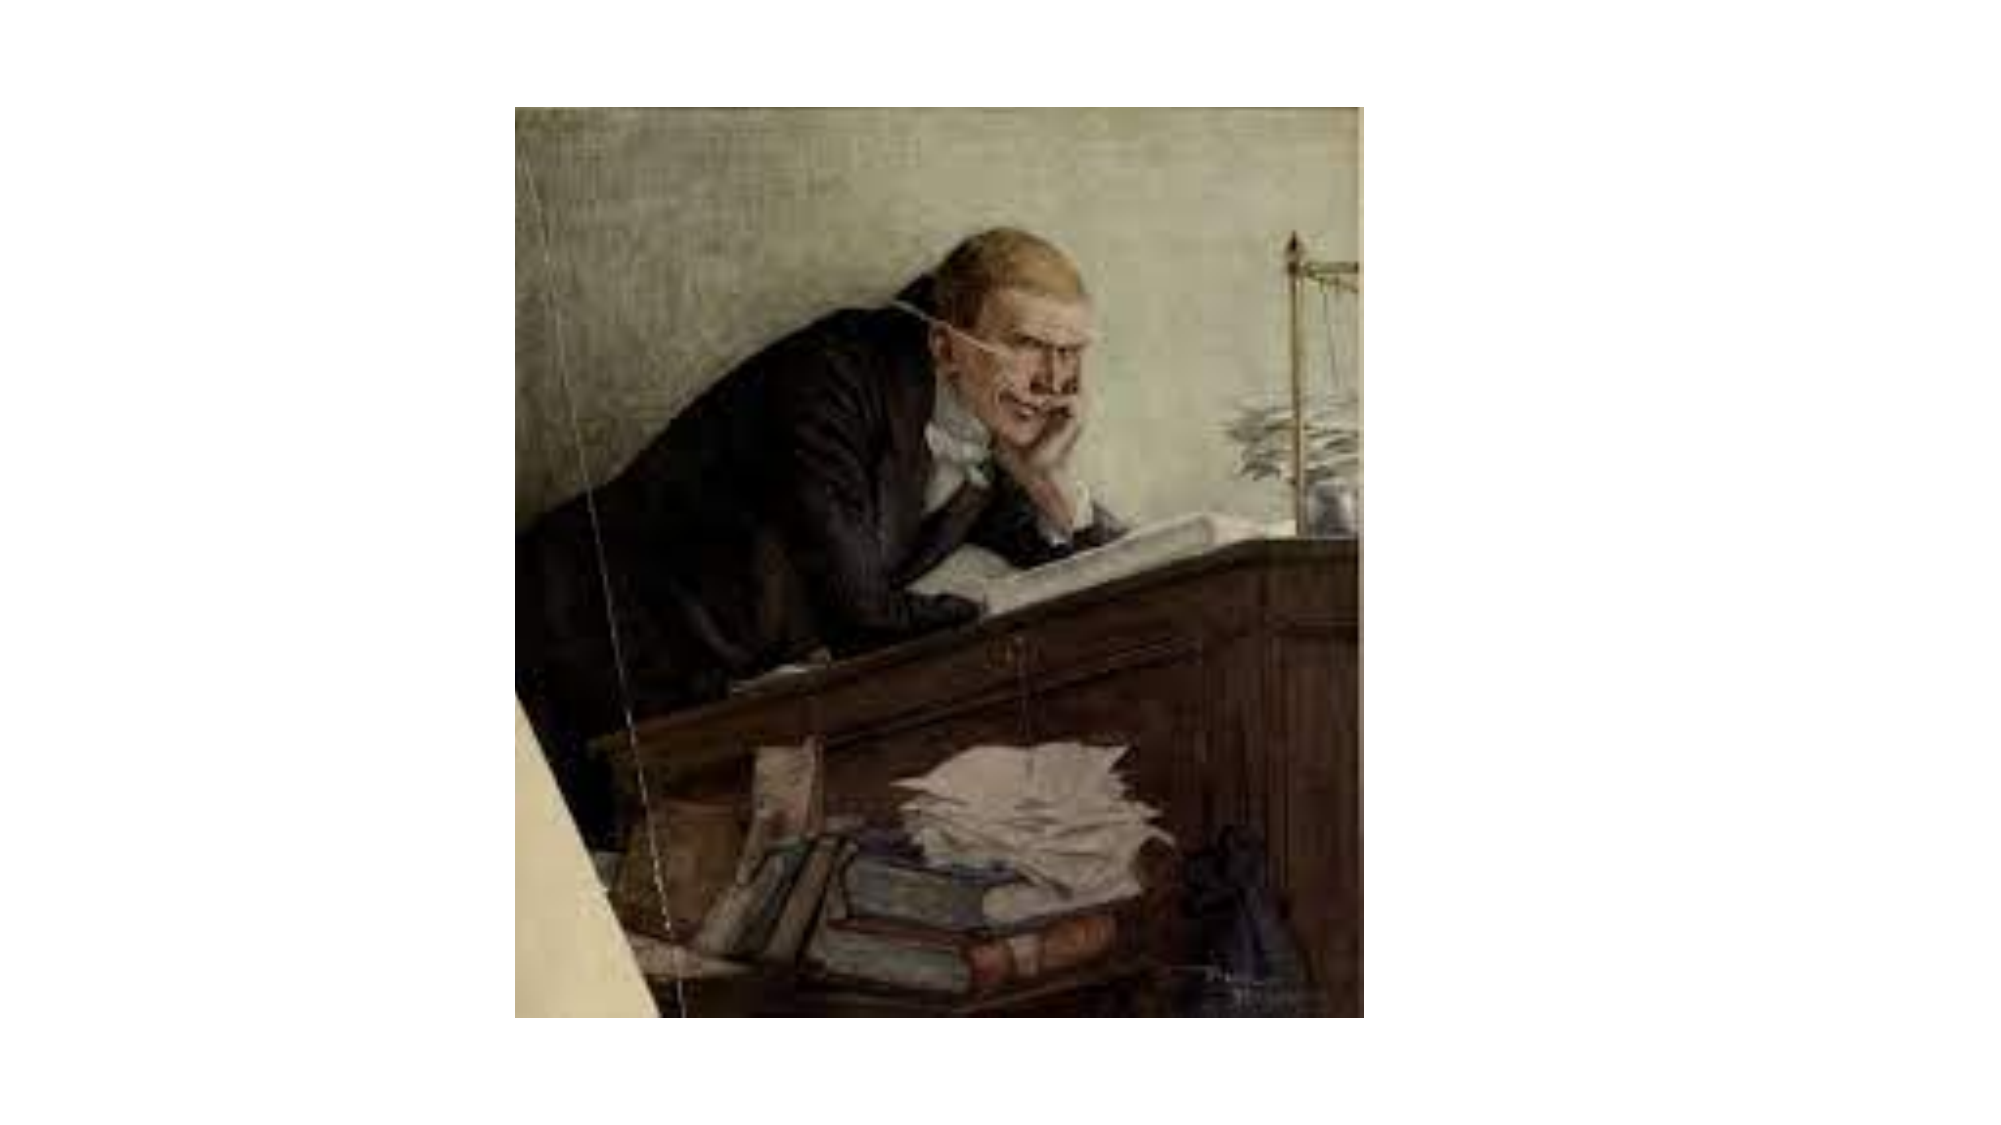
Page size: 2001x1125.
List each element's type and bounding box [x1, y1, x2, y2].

picture [515, 107, 1364, 1018]
